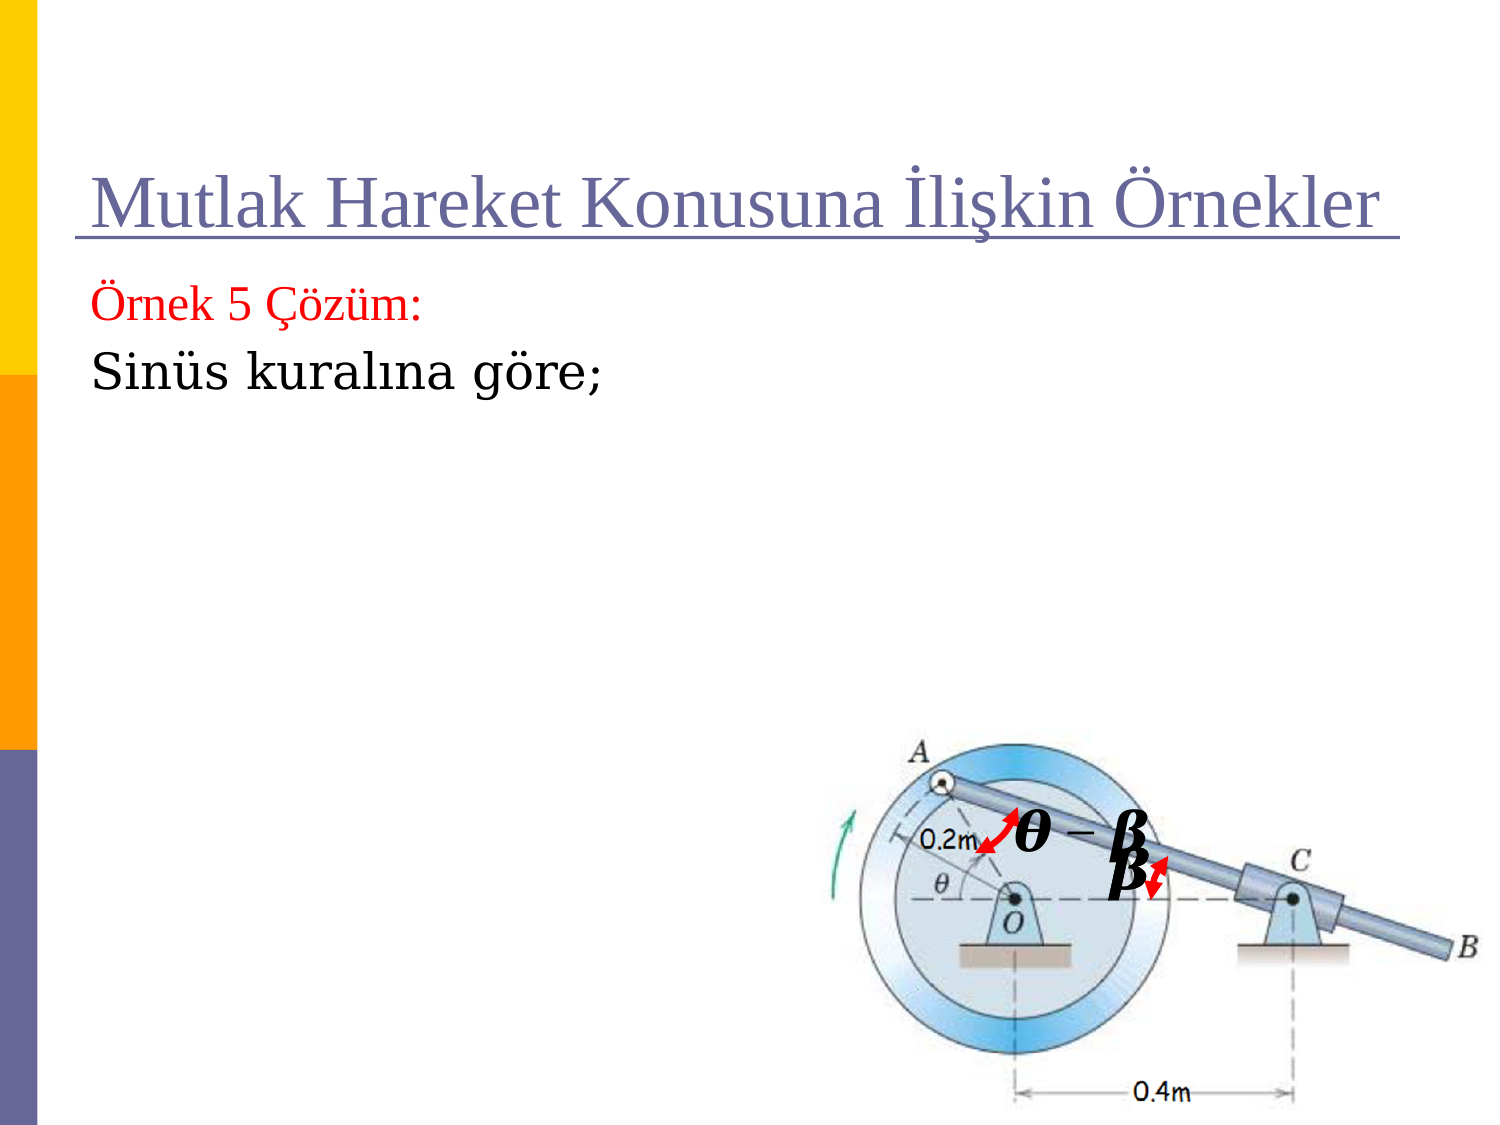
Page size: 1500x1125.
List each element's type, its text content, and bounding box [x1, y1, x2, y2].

title Mutlak Hareket Konusuna İlişkin Örnekler [75, 45, 1425, 250]
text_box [889, 726, 1282, 966]
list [819, 719, 1483, 1118]
